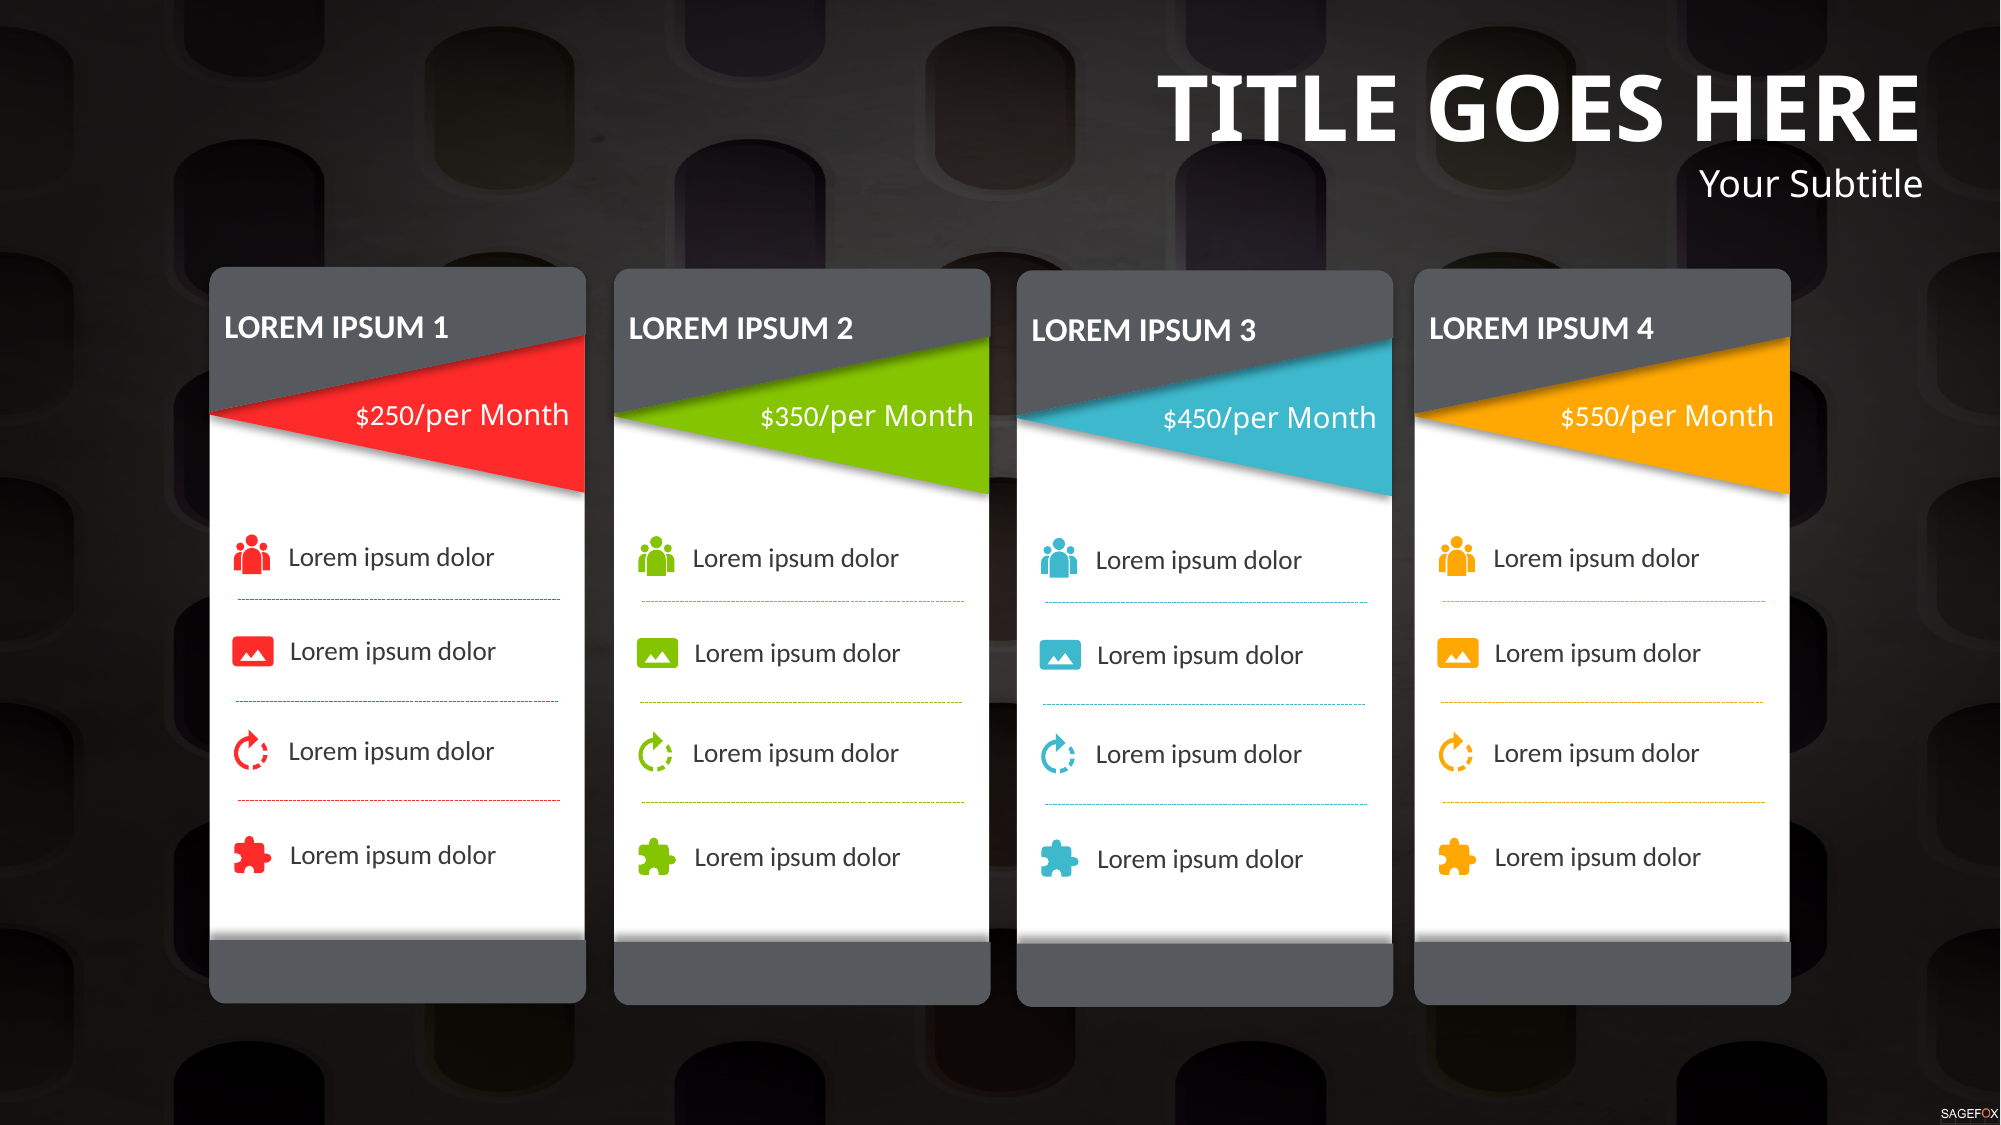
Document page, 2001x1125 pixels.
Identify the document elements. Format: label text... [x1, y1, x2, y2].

text_box $250/per Month [323, 412, 585, 439]
text_box $350/per Month [728, 414, 990, 440]
text_box [638, 837, 676, 875]
text_box [657, 765, 666, 772]
text_box Lorem ipsum dolor [1480, 832, 1792, 880]
text_box [225, 412, 586, 494]
text_box [1041, 537, 1078, 578]
text_box [1437, 638, 1479, 668]
text_box Lorem ipsum dolor [678, 533, 990, 581]
picture [0, 0, 2001, 1125]
text_box [232, 636, 274, 667]
text_box [1037, 416, 1393, 498]
text_box [234, 835, 272, 874]
text_box [252, 763, 262, 770]
text_box $550/per Month [1528, 414, 1790, 440]
text_box [1438, 731, 1464, 772]
text_box [665, 756, 673, 766]
text_box Lorem ipsum dolor [1478, 533, 1790, 581]
text_box [1457, 765, 1467, 772]
text_box $450/per Month [1131, 416, 1392, 442]
text_box Lorem ipsum dolor [678, 727, 990, 775]
text_box [1413, 940, 1793, 1007]
text_box [1466, 756, 1473, 766]
text_box [1438, 536, 1475, 576]
text_box [1041, 839, 1079, 877]
text_box [1435, 414, 1791, 496]
text_box [1466, 744, 1473, 753]
text_box [638, 536, 675, 576]
text_box Lorem ipsum dolor [1081, 535, 1392, 583]
text_box Lorem ipsum dolor [273, 725, 585, 773]
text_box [209, 266, 587, 412]
text_box [636, 638, 679, 668]
text_box [638, 731, 663, 772]
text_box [1016, 270, 1394, 416]
text_box TITLE GOES HERE Your Subtitle [1035, 42, 1939, 212]
text_box [261, 742, 268, 751]
text_box [1413, 428, 1791, 931]
text_box Lorem ipsum dolor [1478, 727, 1790, 775]
text_box Lorem ipsum dolor [1480, 627, 1792, 676]
text_box [634, 414, 991, 496]
text_box [233, 534, 270, 575]
text_box [233, 729, 259, 770]
text_box Lorem ipsum dolor [1082, 834, 1394, 882]
text_box [665, 744, 673, 753]
text_box [1015, 429, 1393, 932]
text_box Lorem ipsum dolor [679, 627, 991, 676]
text_box [208, 939, 588, 1005]
text_box [1068, 746, 1075, 755]
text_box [1414, 268, 1792, 414]
text_box [1439, 837, 1477, 875]
text_box [1041, 733, 1066, 774]
text_box [1060, 766, 1069, 774]
text_box Lorem ipsum dolor [275, 830, 587, 878]
text_box [208, 427, 586, 929]
text_box [1039, 639, 1081, 670]
text_box [1068, 758, 1075, 767]
text_box [613, 428, 991, 930]
text_box Lorem ipsum dolor [275, 626, 587, 674]
text_box [613, 940, 992, 1007]
text_box [1015, 942, 1395, 1008]
text_box Lorem ipsum dolor [273, 531, 585, 579]
text_box [261, 755, 268, 764]
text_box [614, 268, 991, 414]
text_box Lorem ipsum dolor [679, 832, 991, 880]
text_box Lorem ipsum dolor [1081, 729, 1392, 777]
text_box Lorem ipsum dolor [1082, 629, 1394, 677]
